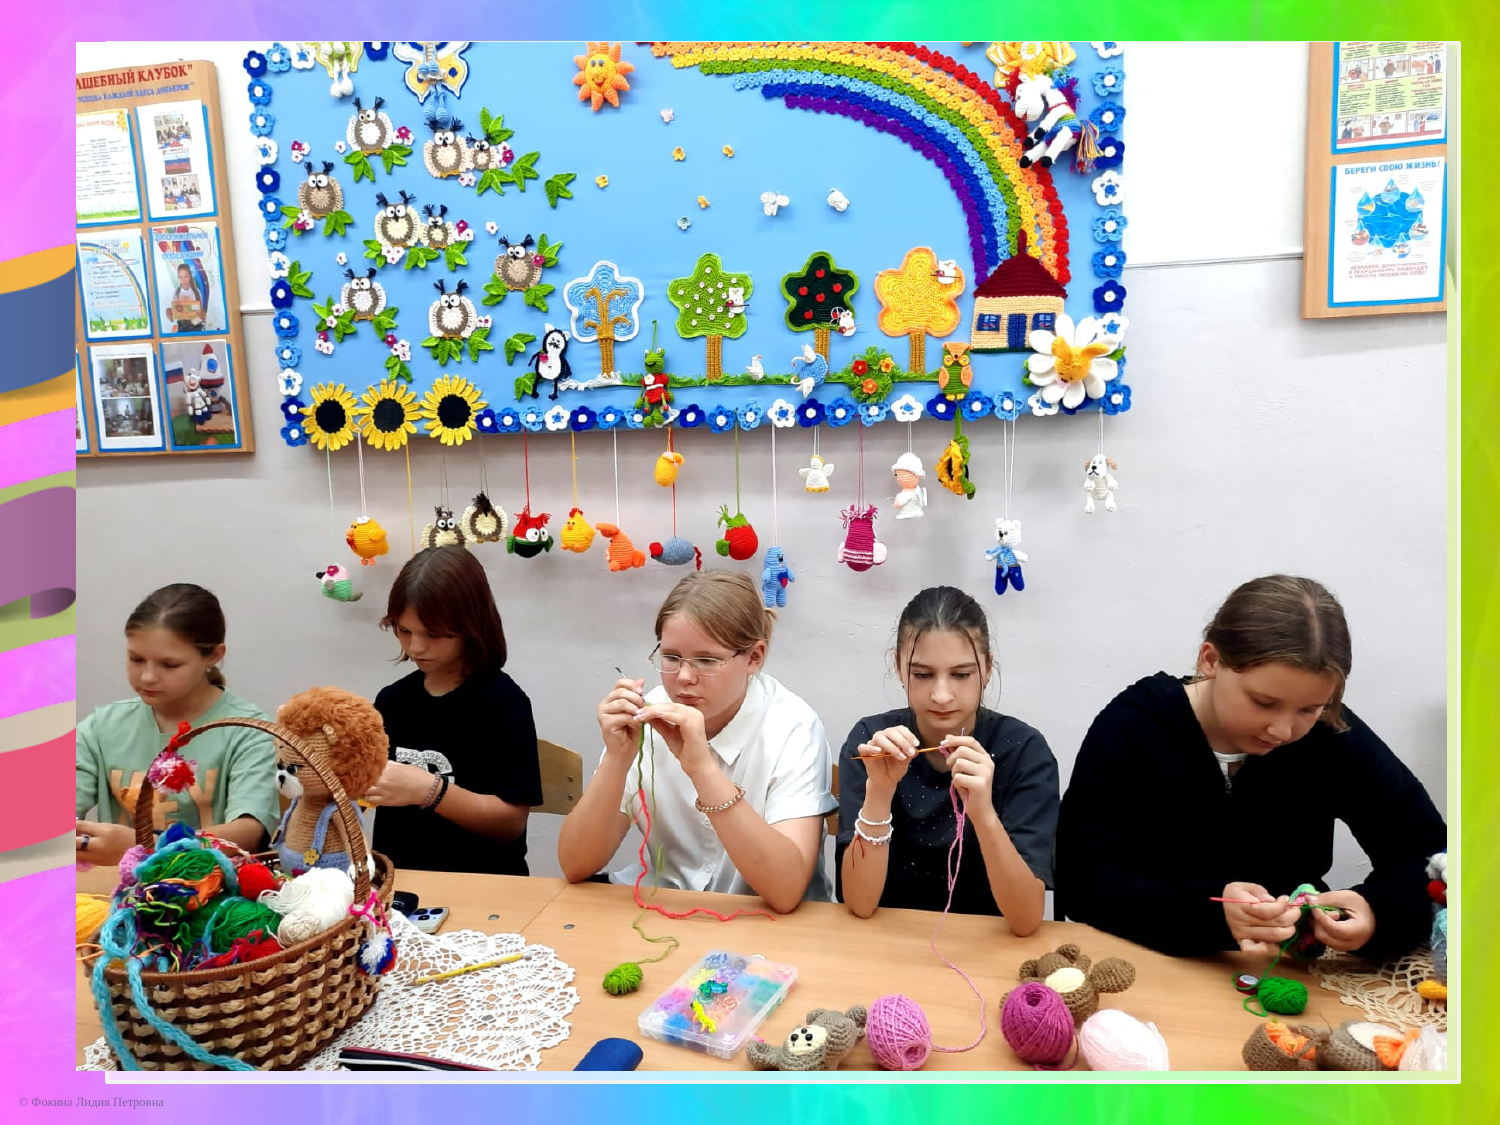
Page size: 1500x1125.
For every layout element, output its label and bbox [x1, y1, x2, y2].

list [76, 42, 1448, 1071]
picture [0, 0, 1500, 1125]
